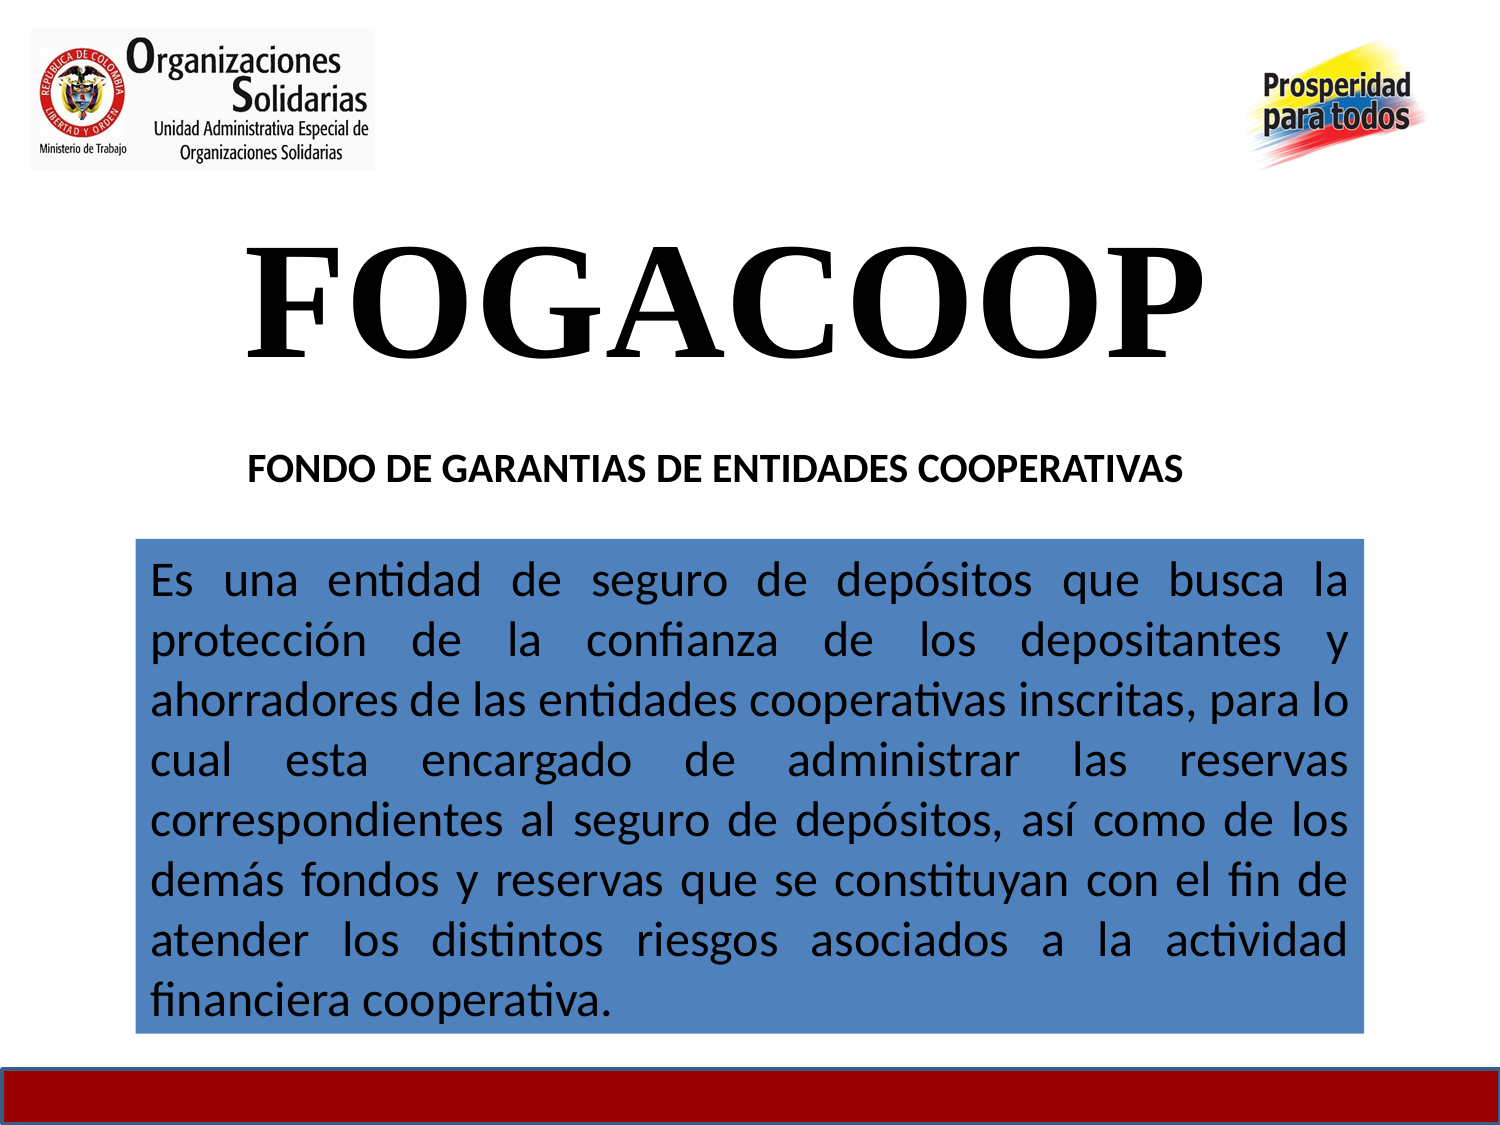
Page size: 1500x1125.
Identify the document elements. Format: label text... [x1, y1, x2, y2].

text_box FOGACOOP FONDO DE GARANTIAS DE ENTIDADES COOPERATIVAS [88, 207, 1364, 508]
text_box Es una entidad de seguro de depósitos que busca la protección de la confianza de los depositantes y ahorradores de las entidades cooperativas inscritas, para lo cual esta encargado de administrar las reservas correspondientes al seguro de depósitos, así como de los demás fondos y reservas que se constituyan con el fin de atender los distintos riesgos asociados a la actividad financiera cooperativa. [135, 538, 1365, 1034]
picture [0, 0, 1500, 1125]
